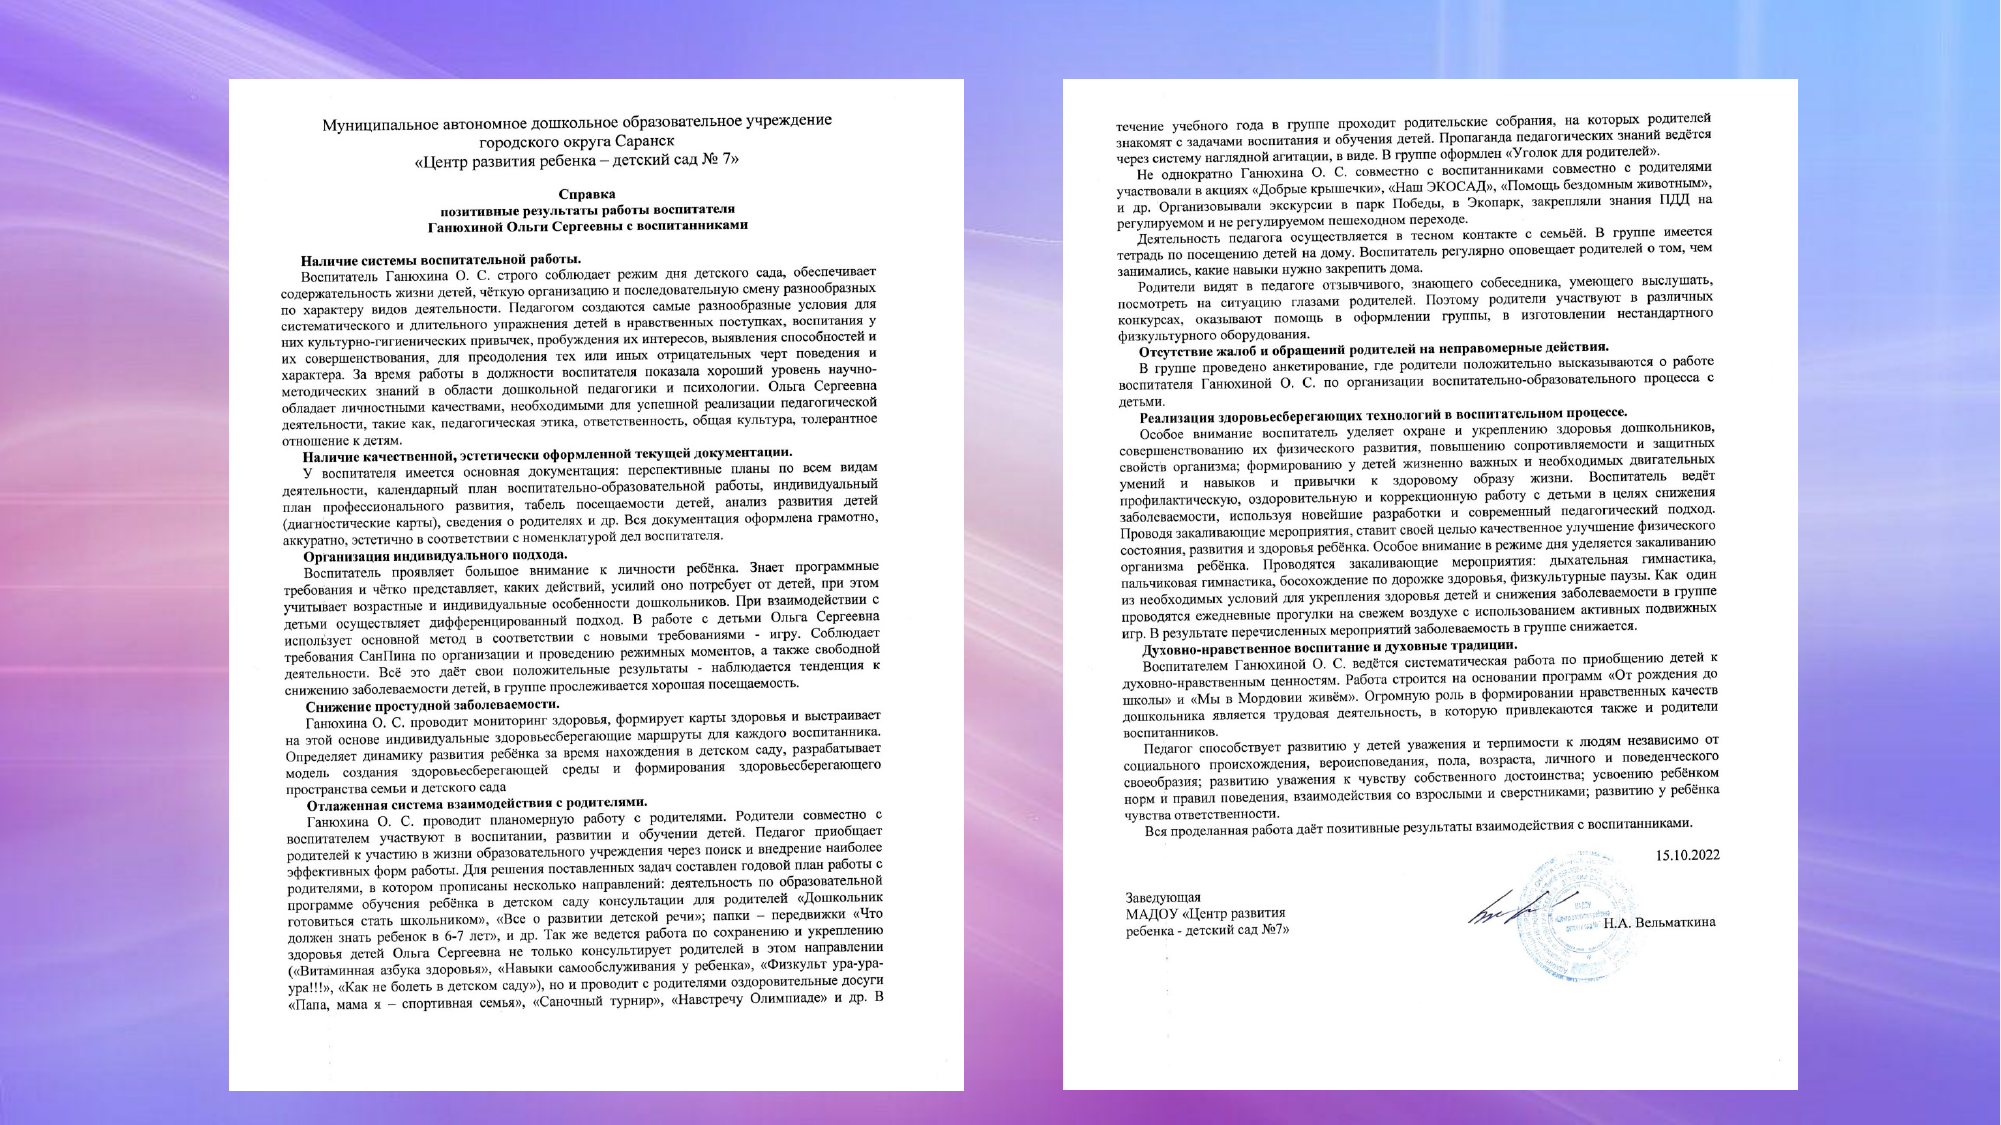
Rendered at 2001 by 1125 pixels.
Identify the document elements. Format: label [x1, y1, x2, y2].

list [229, 79, 964, 1091]
picture [0, 0, 2001, 1125]
